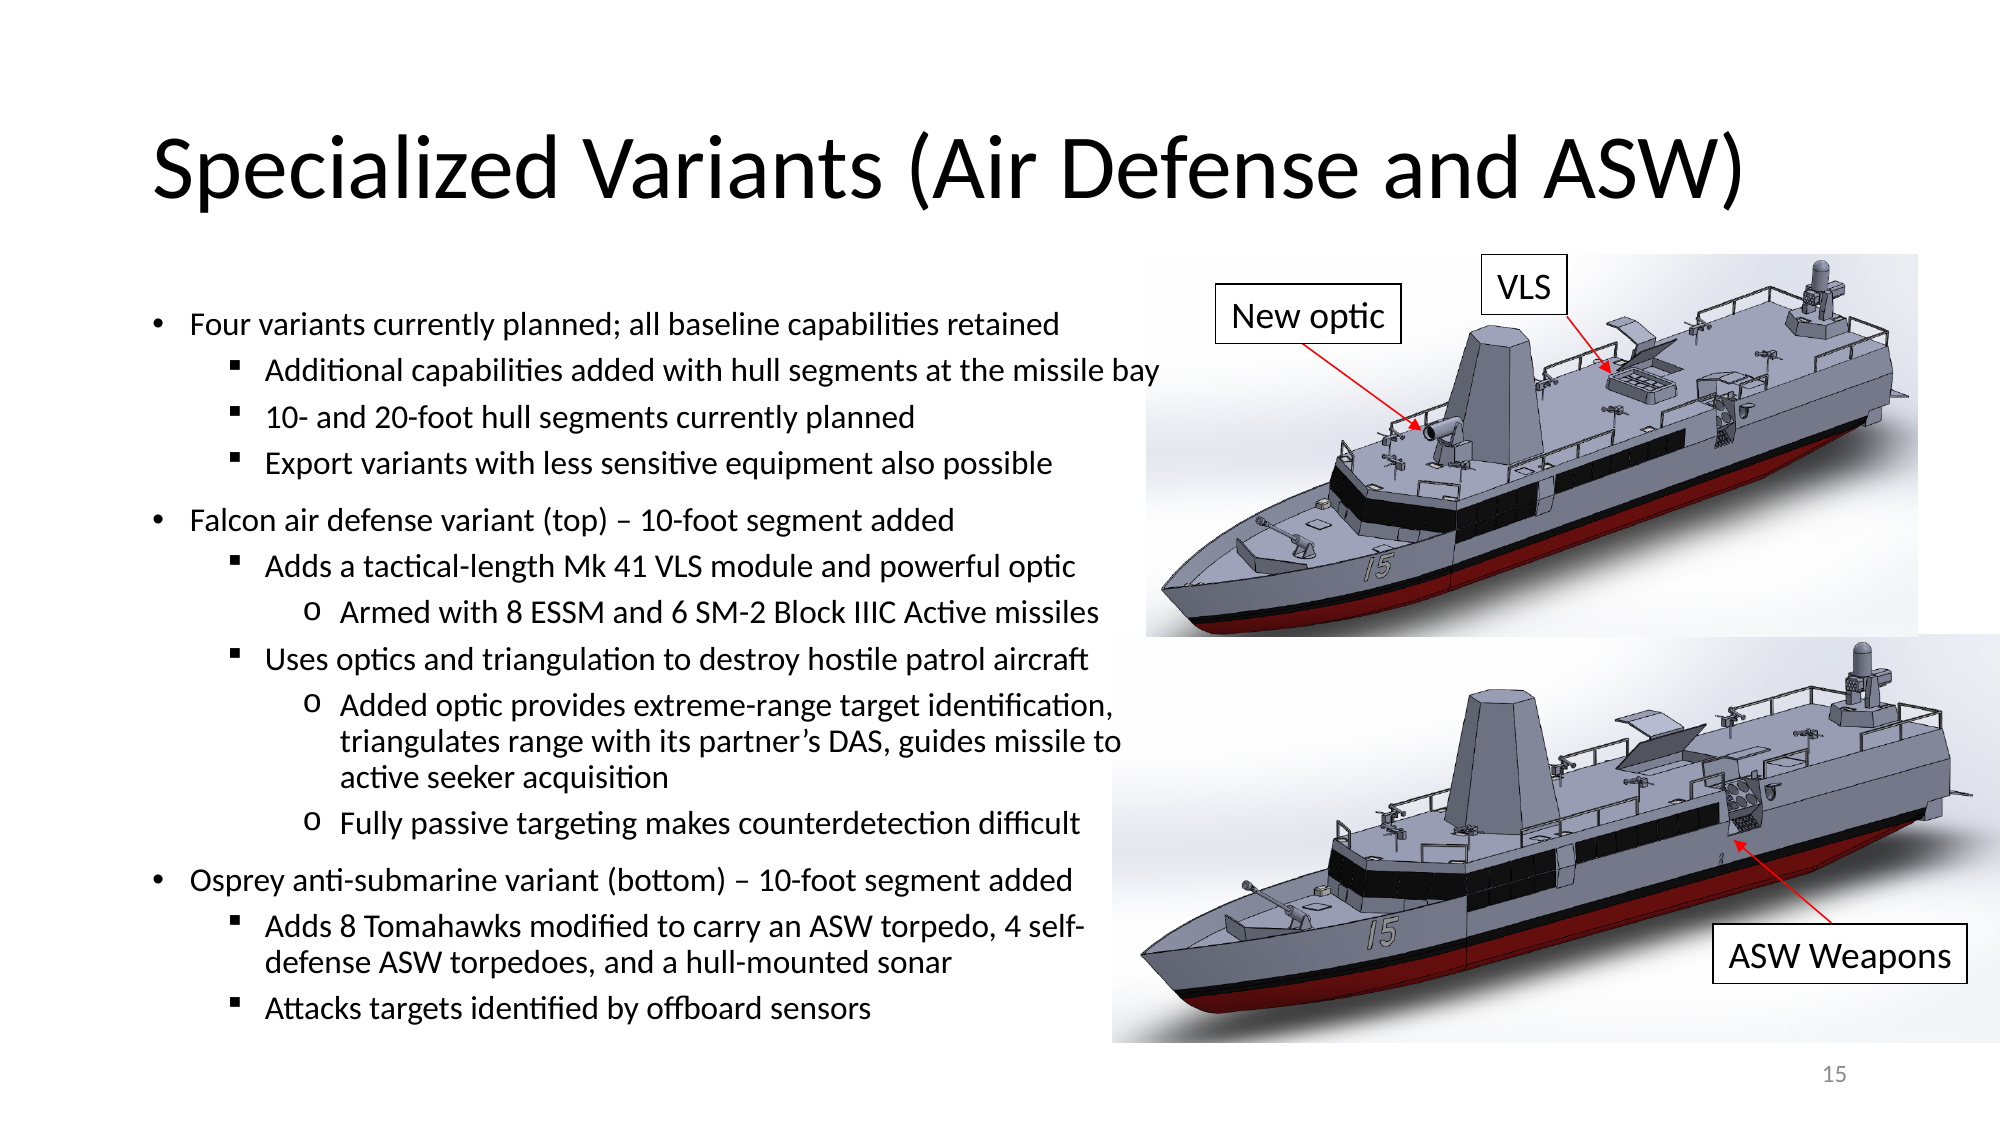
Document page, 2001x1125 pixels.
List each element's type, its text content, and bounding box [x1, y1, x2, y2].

picture [1111, 254, 2000, 1043]
slide_number 15 [1412, 1043, 1863, 1103]
list Four variants currently planned; all baseline capabilities retained Additional capabilities added with hull segments at the missile bay 10- and 20-foot hull segments currently planned Export variants with less sensitive equipment also possible Falcon air defense variant (top) – 10-foot segment added Adds a tactical-length Mk 41 VLS module and powerful optic Armed with 8 ESSM and 6 SM-2 Block IIIC Active missiles Uses optics and triangulation to destroy hostile patrol aircraft Added optic provides extreme-range target identification, triangulates range with its partner’s DAS, guides missile to active seeker acquisition Fully passive targeting makes counterdetection difficult Osprey anti-submarine variant (bottom) – 10-foot segment added Adds 8 Tomahawks modified to carry an ASW torpedo, 4 self-defense ASW torpedoes, and a hull-mounted sonar Attacks targets identified by offboard sensors [137, 299, 1146, 1014]
title Specialized Variants (Air Defense and ASW) [137, 59, 1863, 278]
